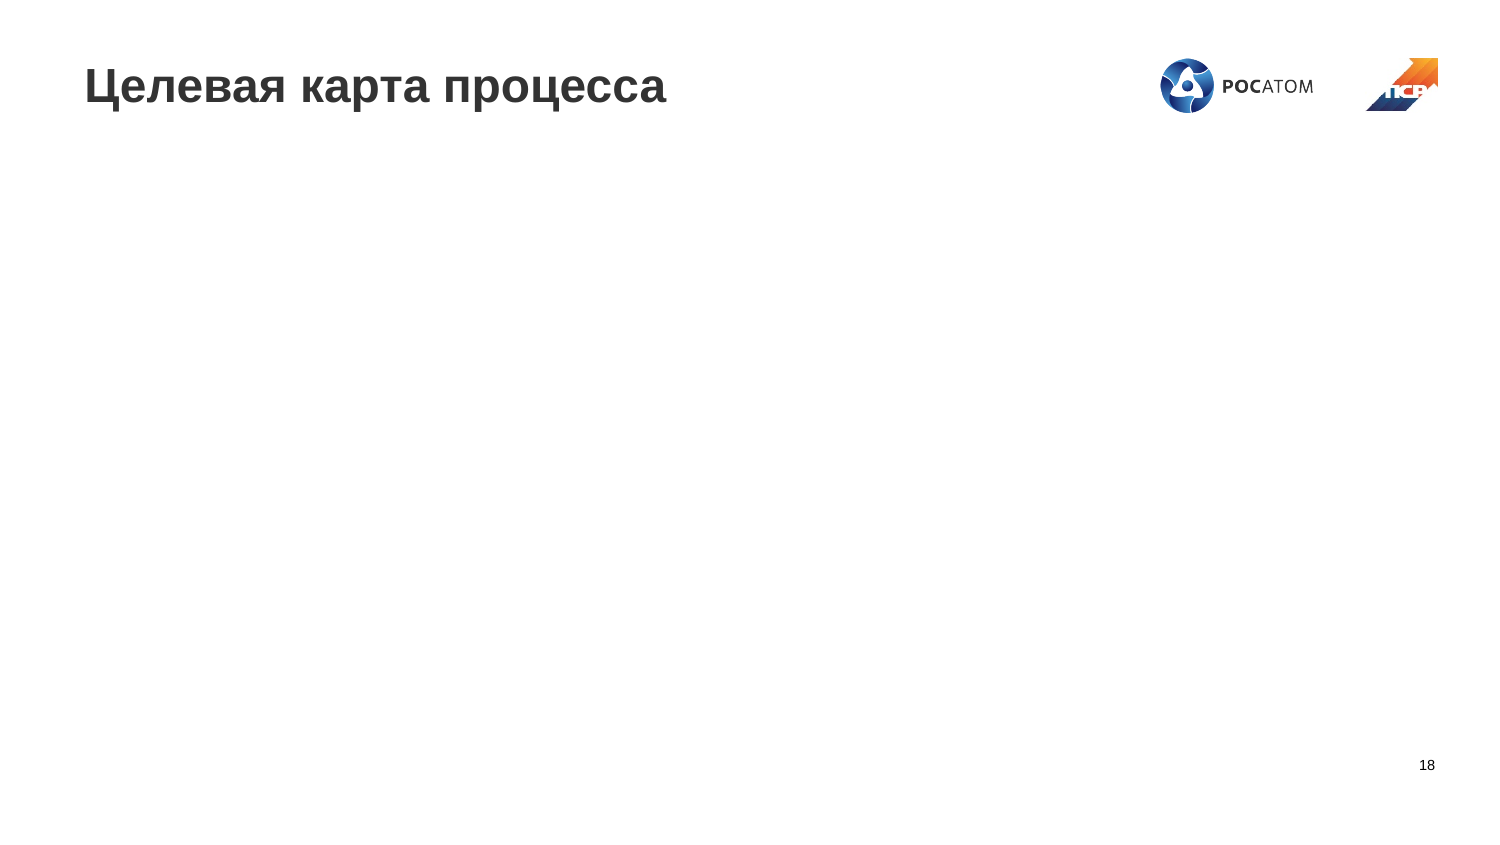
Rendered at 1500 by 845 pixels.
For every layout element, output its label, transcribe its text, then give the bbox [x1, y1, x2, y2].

picture [1365, 58, 1438, 113]
picture [1160, 58, 1313, 113]
title Целевая карта процесса [84, 61, 1010, 137]
